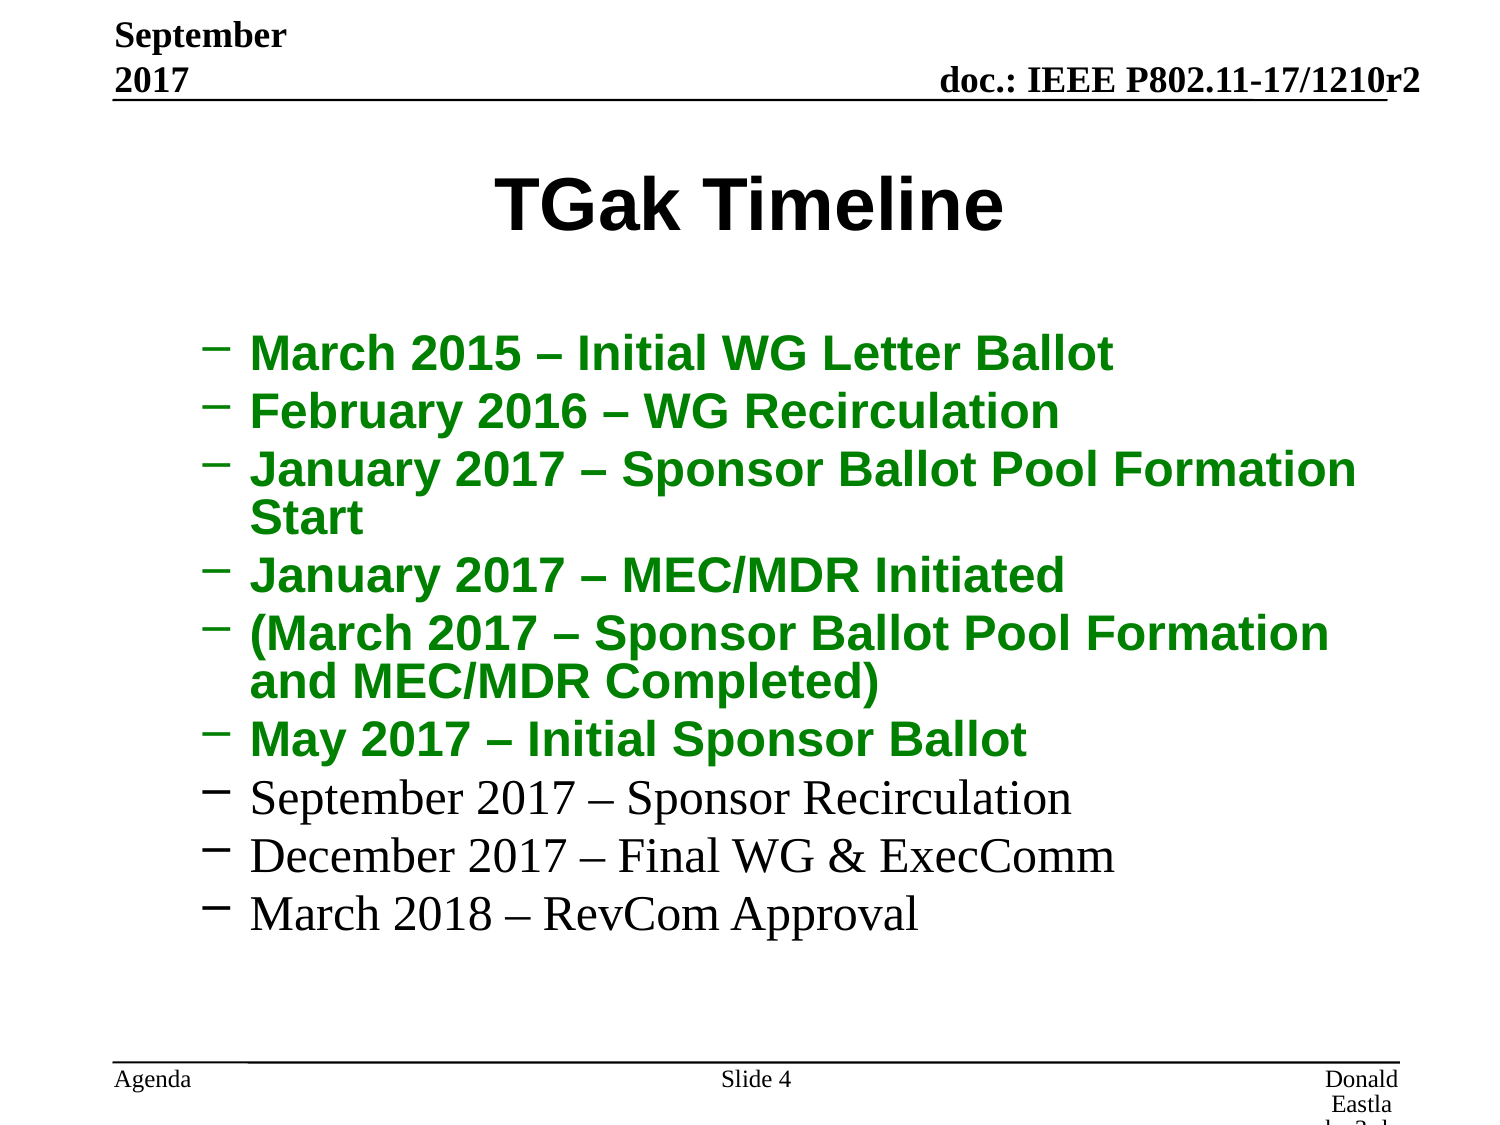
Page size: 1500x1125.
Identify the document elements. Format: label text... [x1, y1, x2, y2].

slide_number Slide 4 [712, 1062, 800, 1093]
list March 2015 – Initial WG Letter Ballot February 2016 – WG Recirculation January 2017 – Sponsor Ballot Pool Formation Start January 2017 – MEC/MDR Initiated (March 2017 – Sponsor Ballot Pool Formation and MEC/MDR Completed) May 2017 – Initial Sponsor Ballot September 2017 – Sponsor Recirculation December 2017 – Final WG & ExecComm March 2018 – RevCom Approval [112, 324, 1388, 1000]
footer Donald Eastlake 3rd, Huawei Technologies [1325, 1062, 1402, 1093]
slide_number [114, 54, 290, 100]
title TGak Timeline [112, 112, 1388, 288]
